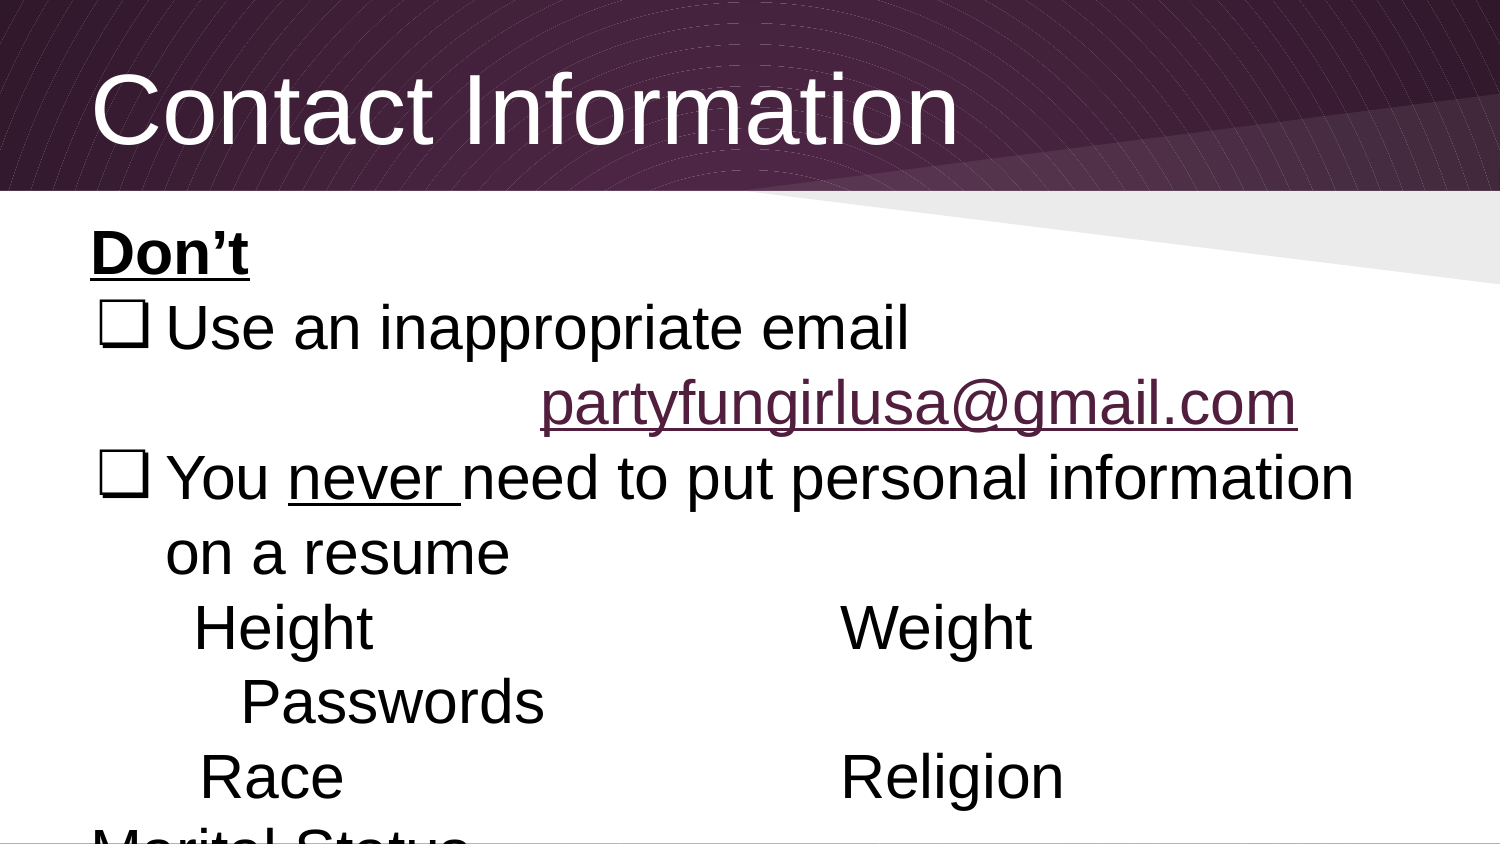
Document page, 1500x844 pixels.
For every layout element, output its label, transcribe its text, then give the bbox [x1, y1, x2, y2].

title Contact Information [75, 33, 1425, 175]
list Don’t Use an inappropriate email partyfungirlusa@gmail.com You never need to put personal information on a resume Height Weight Passwords Race Religion Marital Status [75, 196, 1425, 808]
